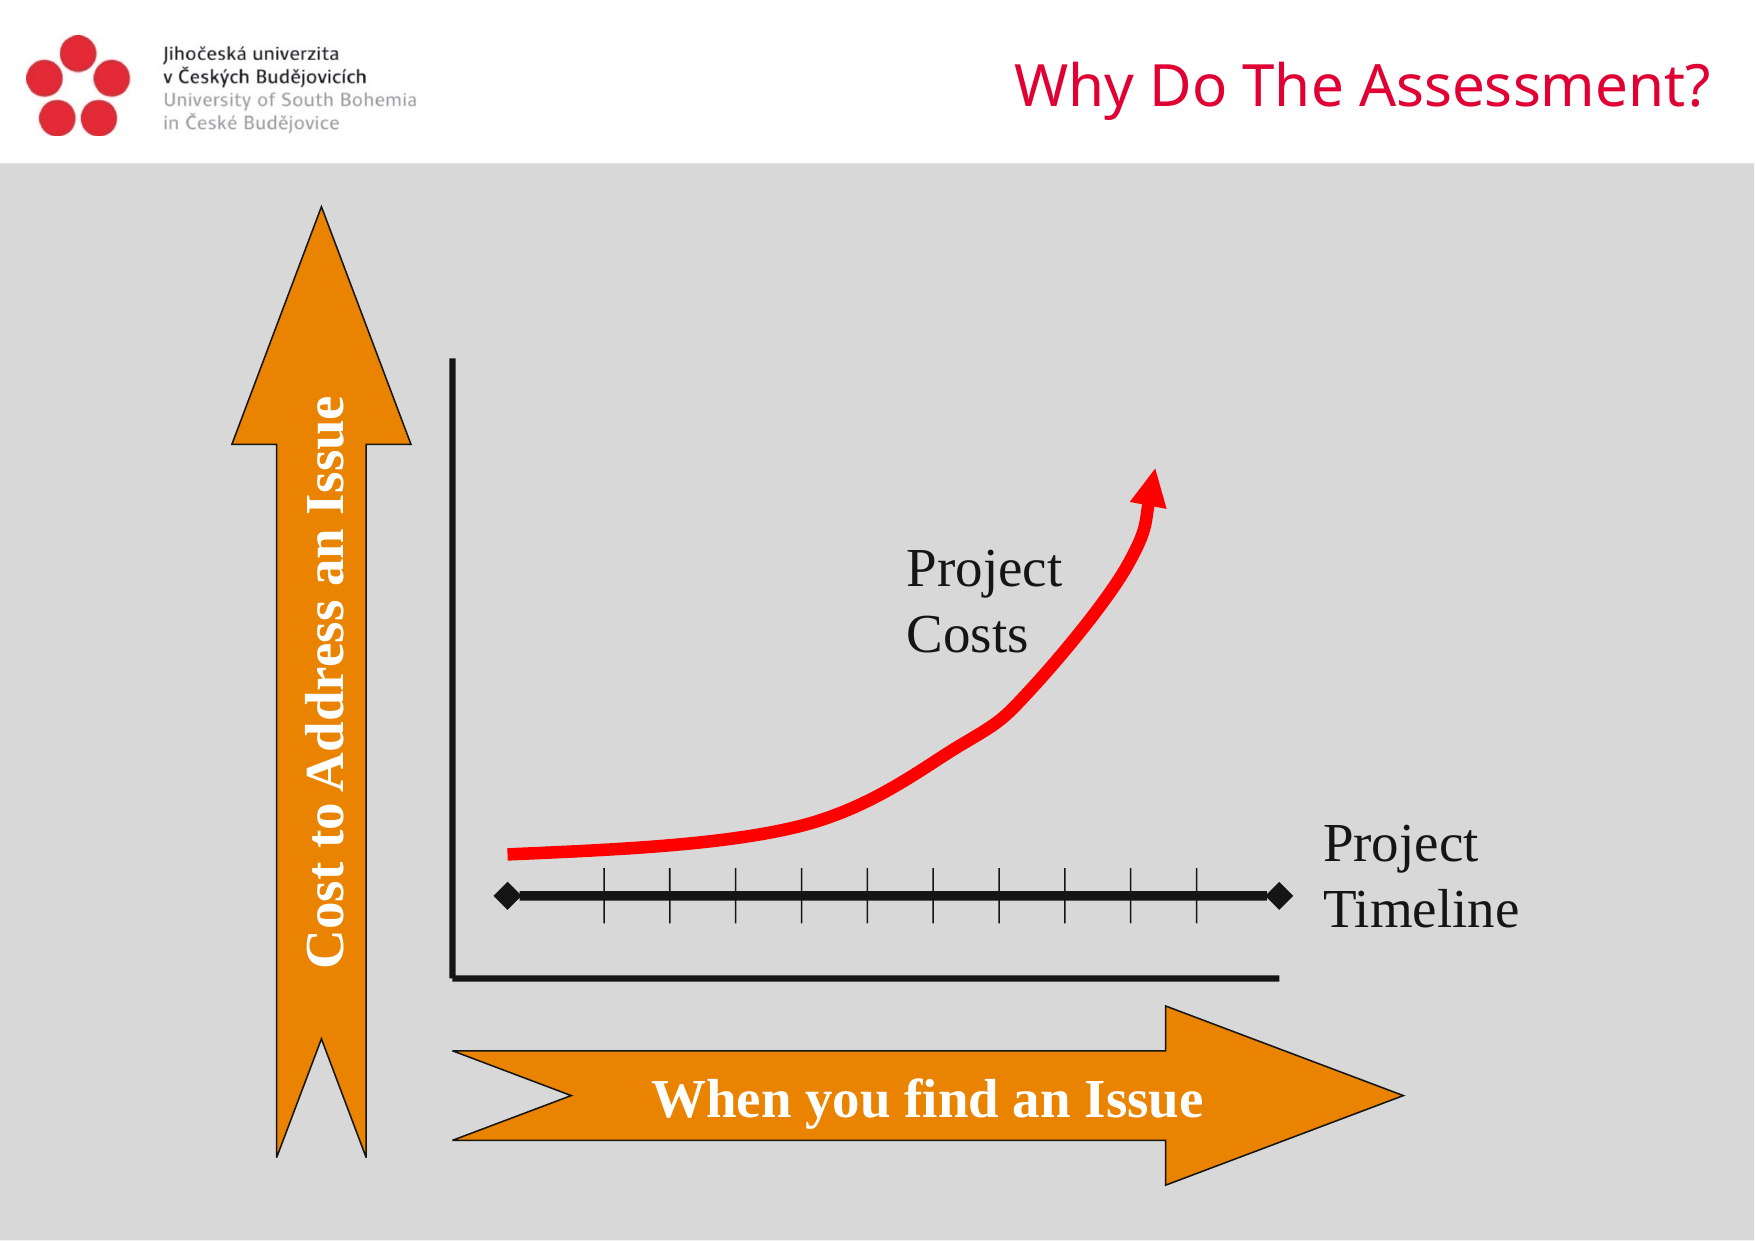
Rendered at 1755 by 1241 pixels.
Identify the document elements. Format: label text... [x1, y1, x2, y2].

picture [26, 35, 417, 136]
text_box [507, 625, 1048, 855]
text_box [501, 889, 604, 903]
text_box When you find an Issue [452, 1006, 1404, 1186]
title Why Do The Assessment? [497, 23, 1726, 142]
text_box Project Timeline [1308, 799, 1535, 947]
text_box [1063, 468, 1159, 635]
text_box Project Costs [892, 523, 1078, 671]
text_box [1197, 889, 1286, 903]
text_box Cost to Address an Issue [231, 206, 412, 1158]
